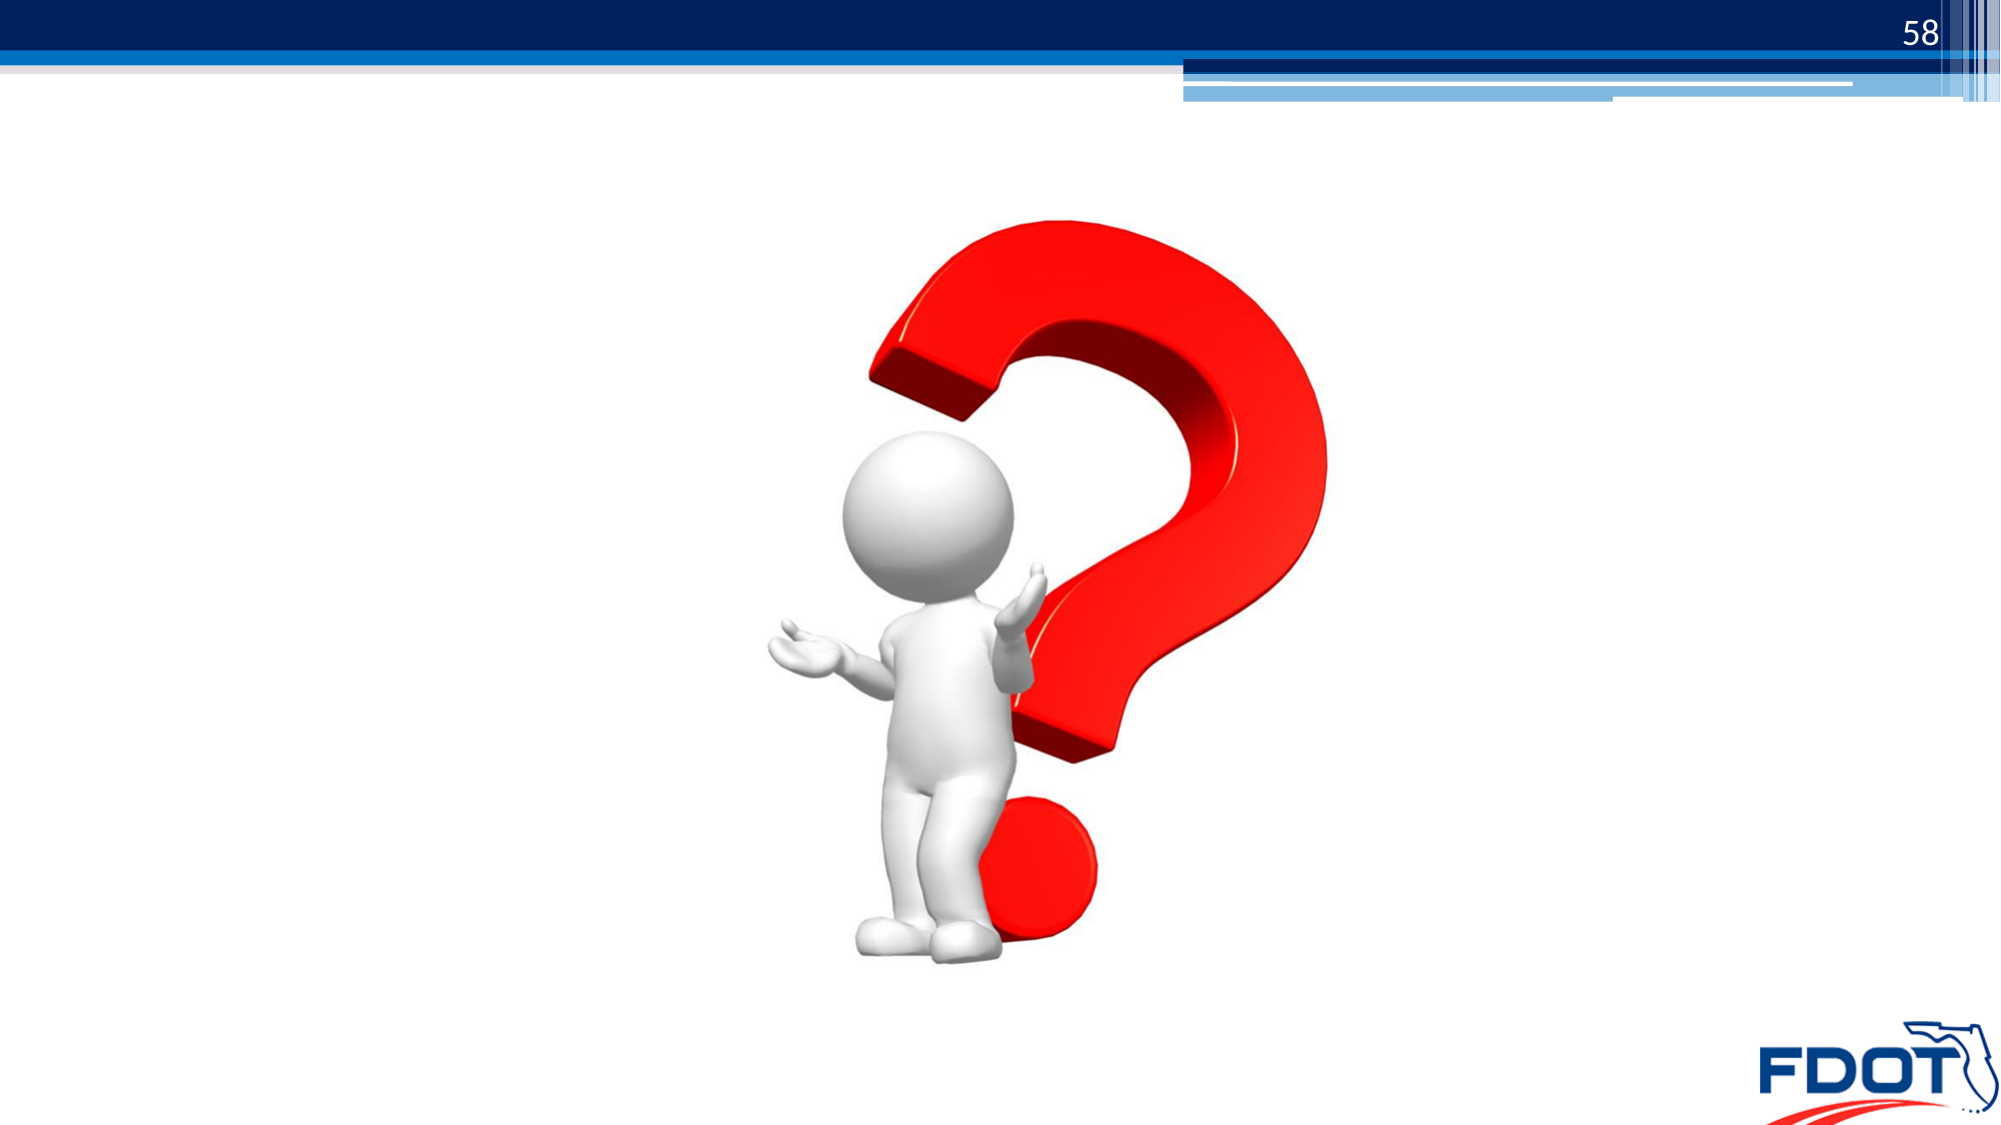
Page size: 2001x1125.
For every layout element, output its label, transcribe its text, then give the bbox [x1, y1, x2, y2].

picture [595, 193, 1405, 1002]
slide_number 58 [1788, 0, 1955, 61]
picture [1759, 1021, 2000, 1125]
title Questions? [99, 187, 1900, 363]
